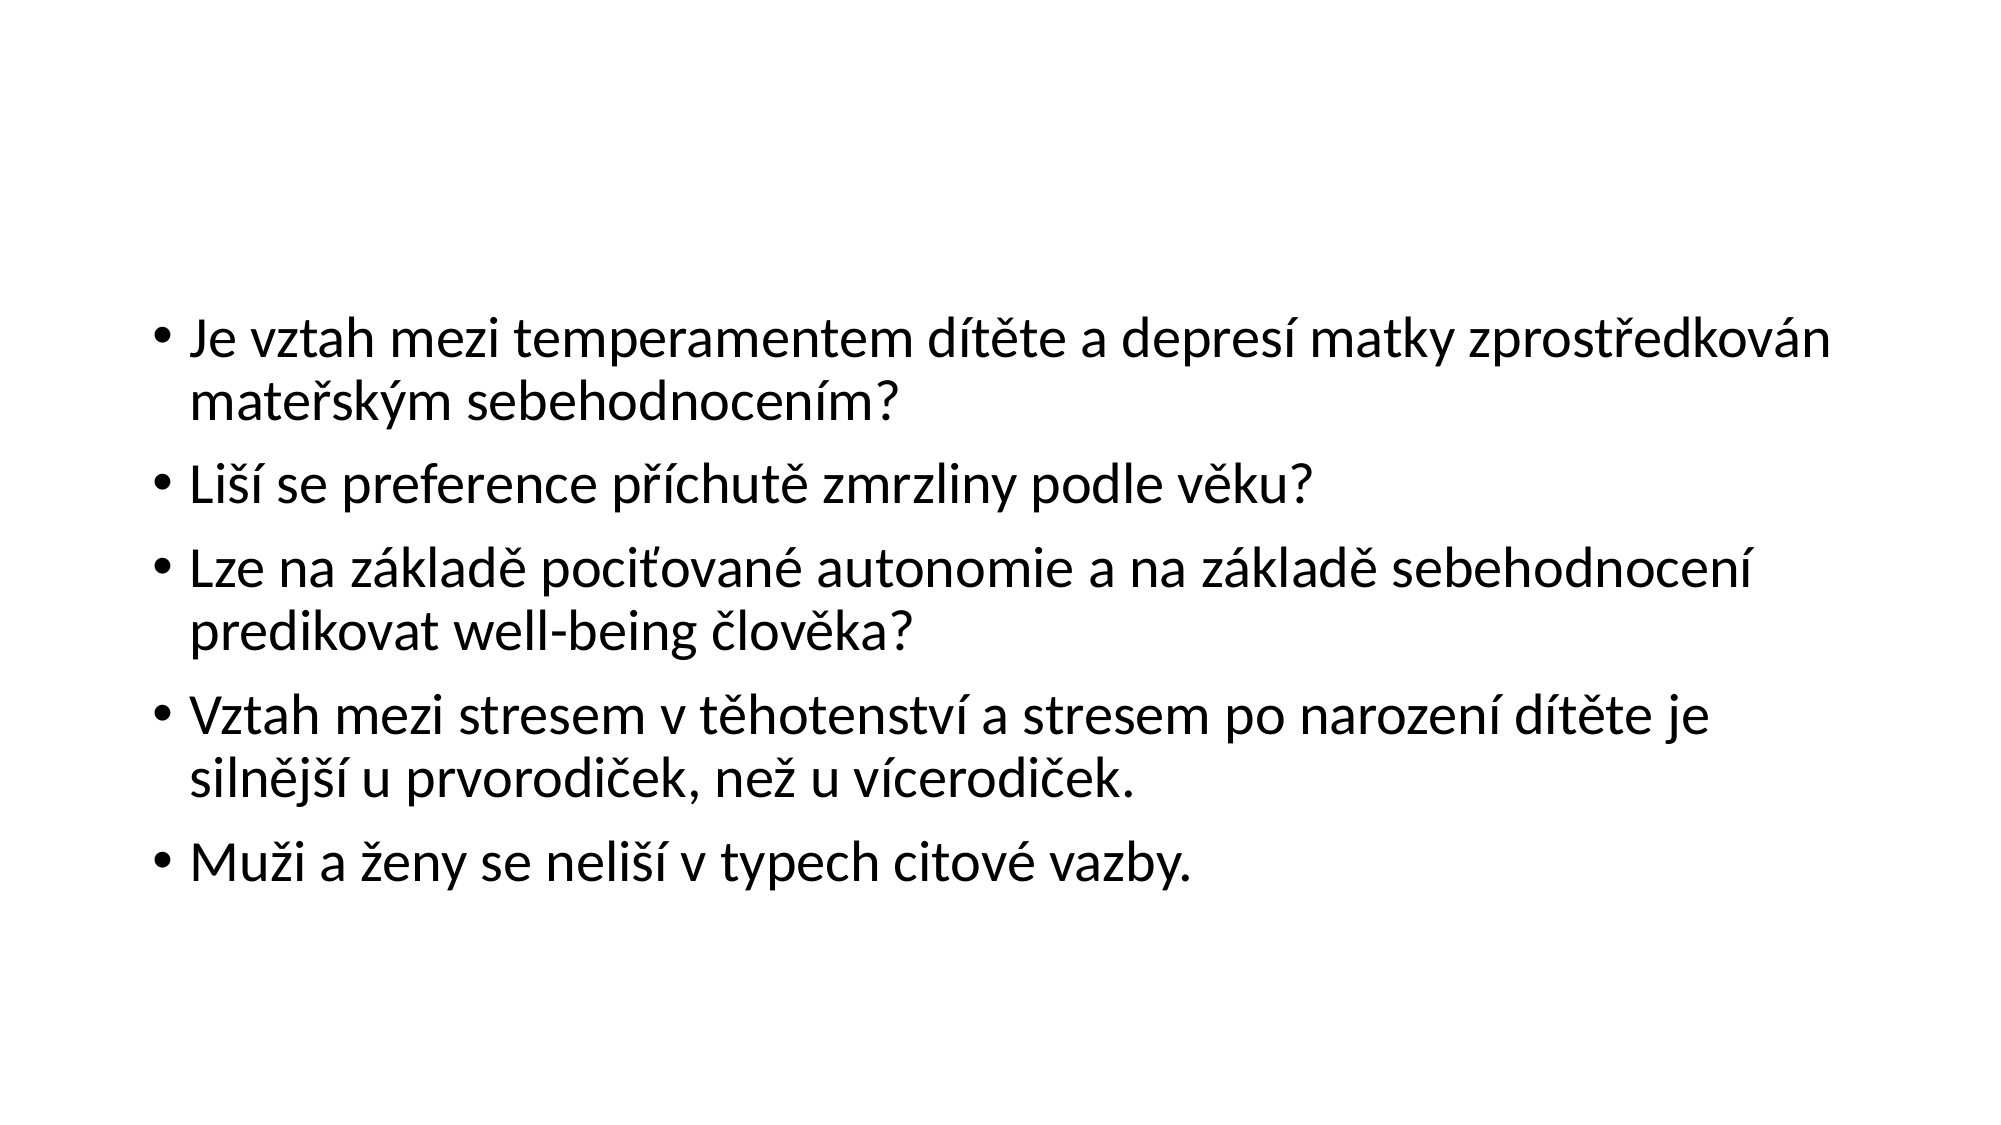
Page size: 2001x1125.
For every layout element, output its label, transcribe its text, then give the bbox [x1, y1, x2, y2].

list Je vztah mezi temperamentem dítěte a depresí matky zprostředkován mateřským sebehodnocením? Liší se preference příchutě zmrzliny podle věku? Lze na základě pociťované autonomie a na základě sebehodnocení predikovat well-being člověka? Vztah mezi stresem v těhotenství a stresem po narození dítěte je silnější u prvorodiček, než u vícerodiček. Muži a ženy se neliší v typech citové vazby. [137, 299, 1863, 1014]
